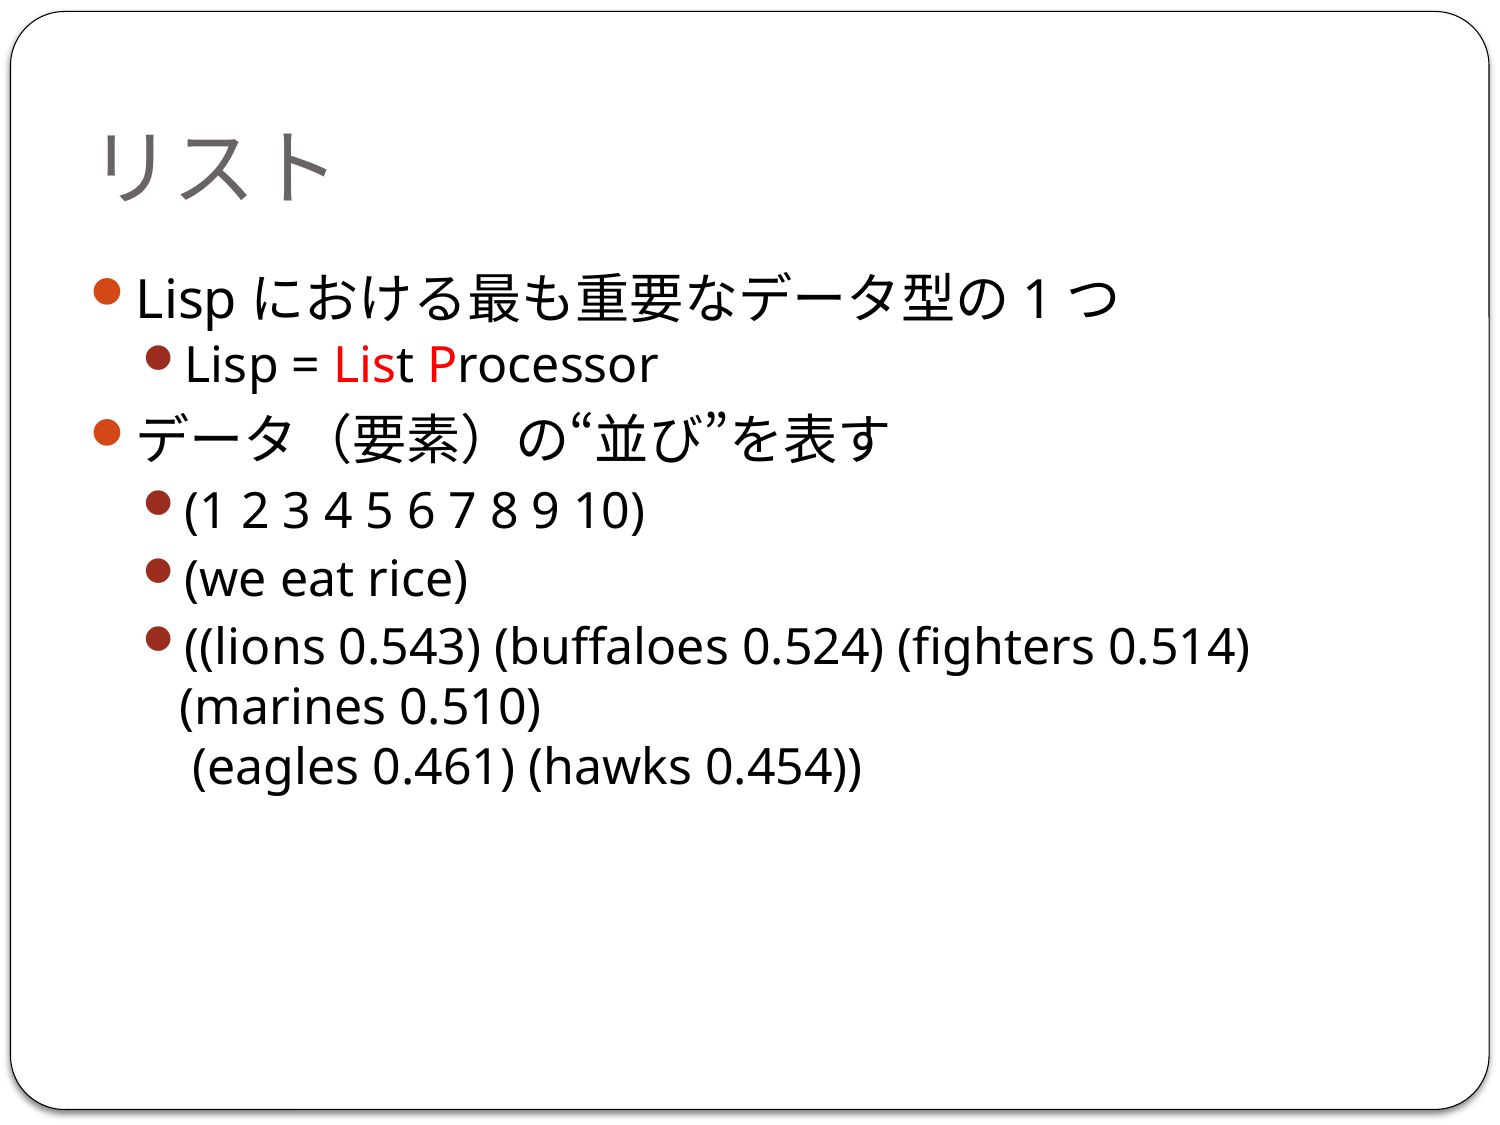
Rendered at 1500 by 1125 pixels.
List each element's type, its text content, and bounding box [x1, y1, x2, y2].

list Lispにおける最も重要なデータ型の1つ Lisp = List Processor データ（要素）の“並び”を表す (1 2 3 4 5 6 7 8 9 10) (we eat rice) ((lions 0.543) (buffaloes 0.524) (fighters 0.514) (marines 0.510) (eagles 0.461) (hawks 0.454)) [75, 262, 1425, 1006]
title リスト [75, 45, 1425, 233]
